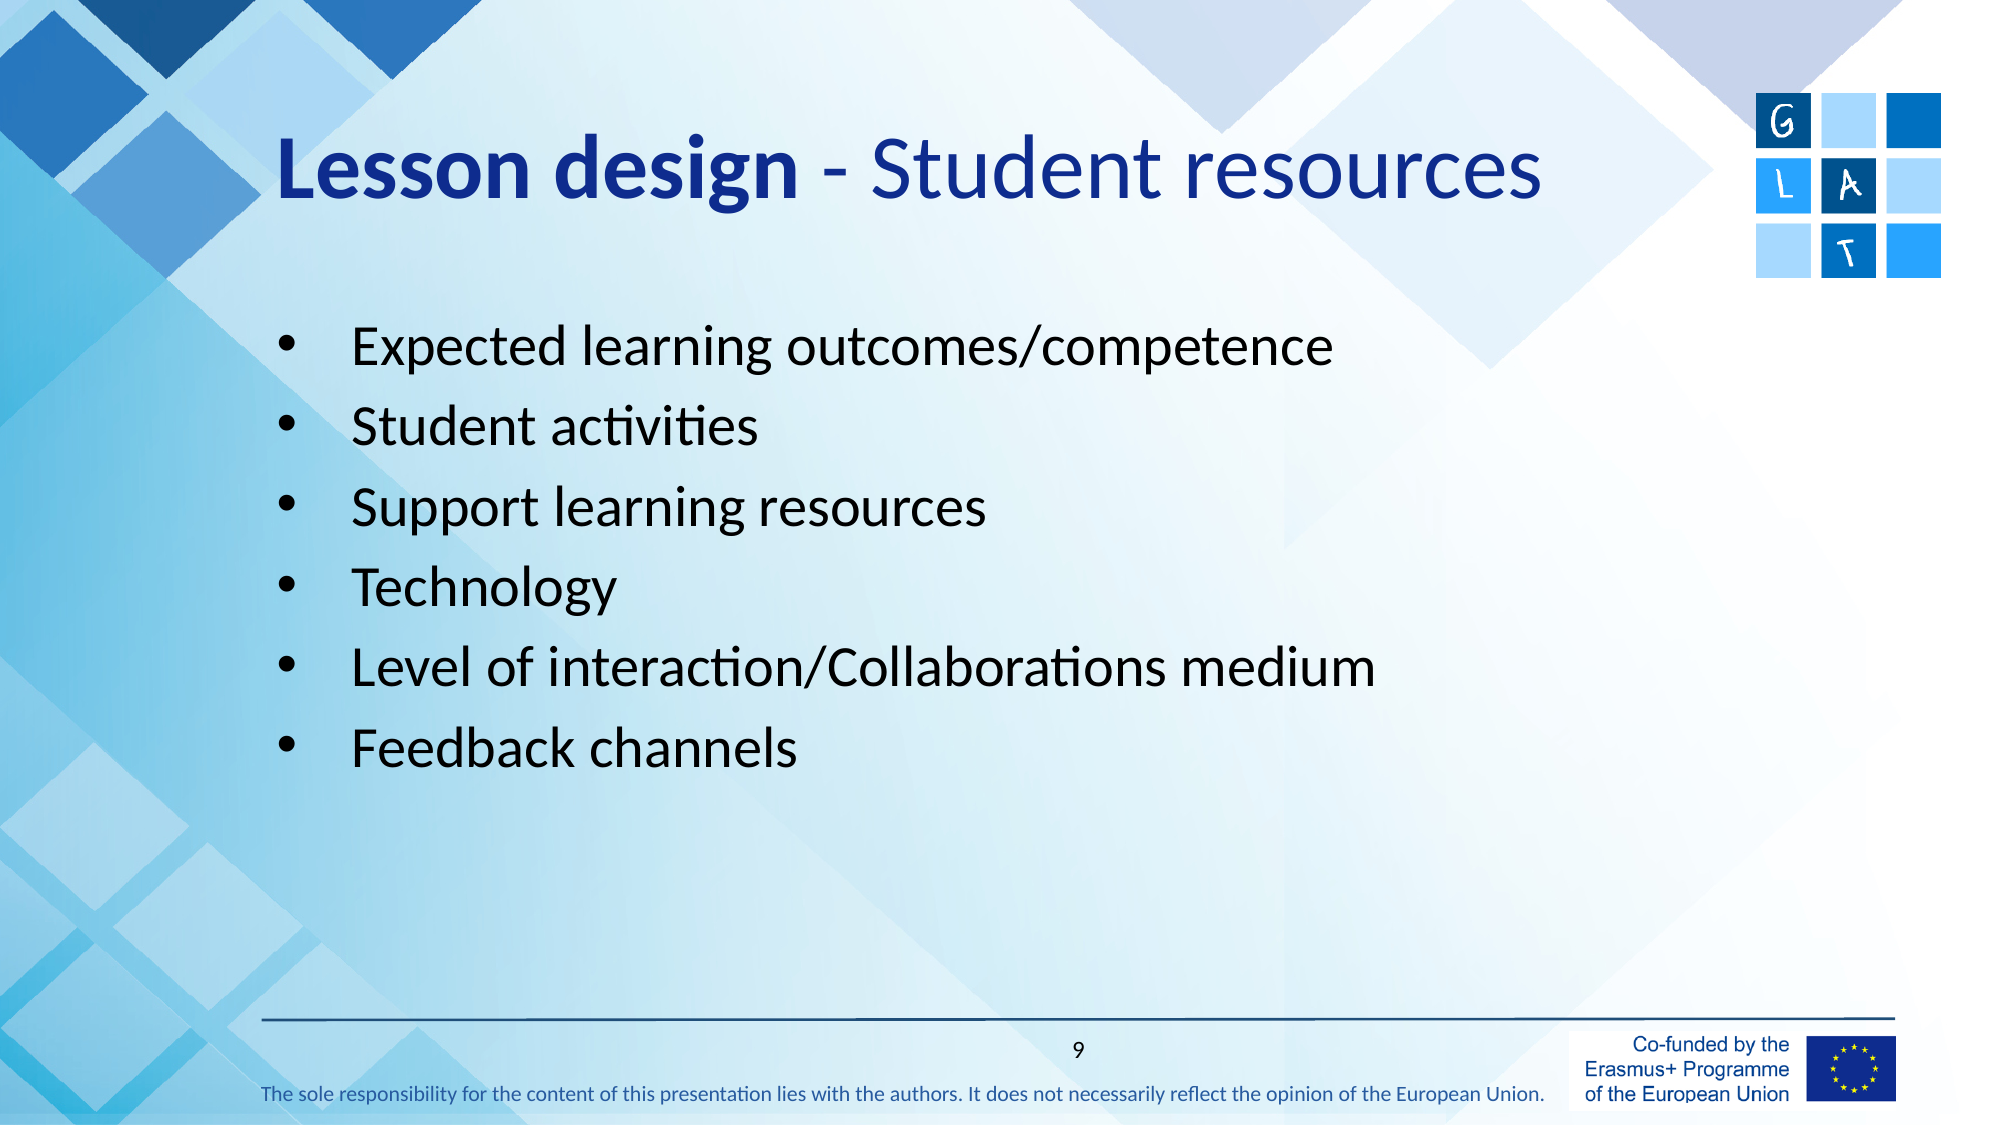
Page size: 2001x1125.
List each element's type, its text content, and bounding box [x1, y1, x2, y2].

picture [0, 0, 2001, 1125]
slide_number 9 [1033, 1018, 1124, 1079]
list Expected learning outcomes/competence Student activities Support learning resources Technology Level of interaction/Collaborations medium Feedback channels [261, 299, 1896, 1006]
footer The sole responsibility for the content of this presentation lies with the authors. It does not necessarily reflect the opinion of the European Union. [245, 1073, 1591, 1113]
title Lesson design - Student resources [261, 59, 1711, 278]
